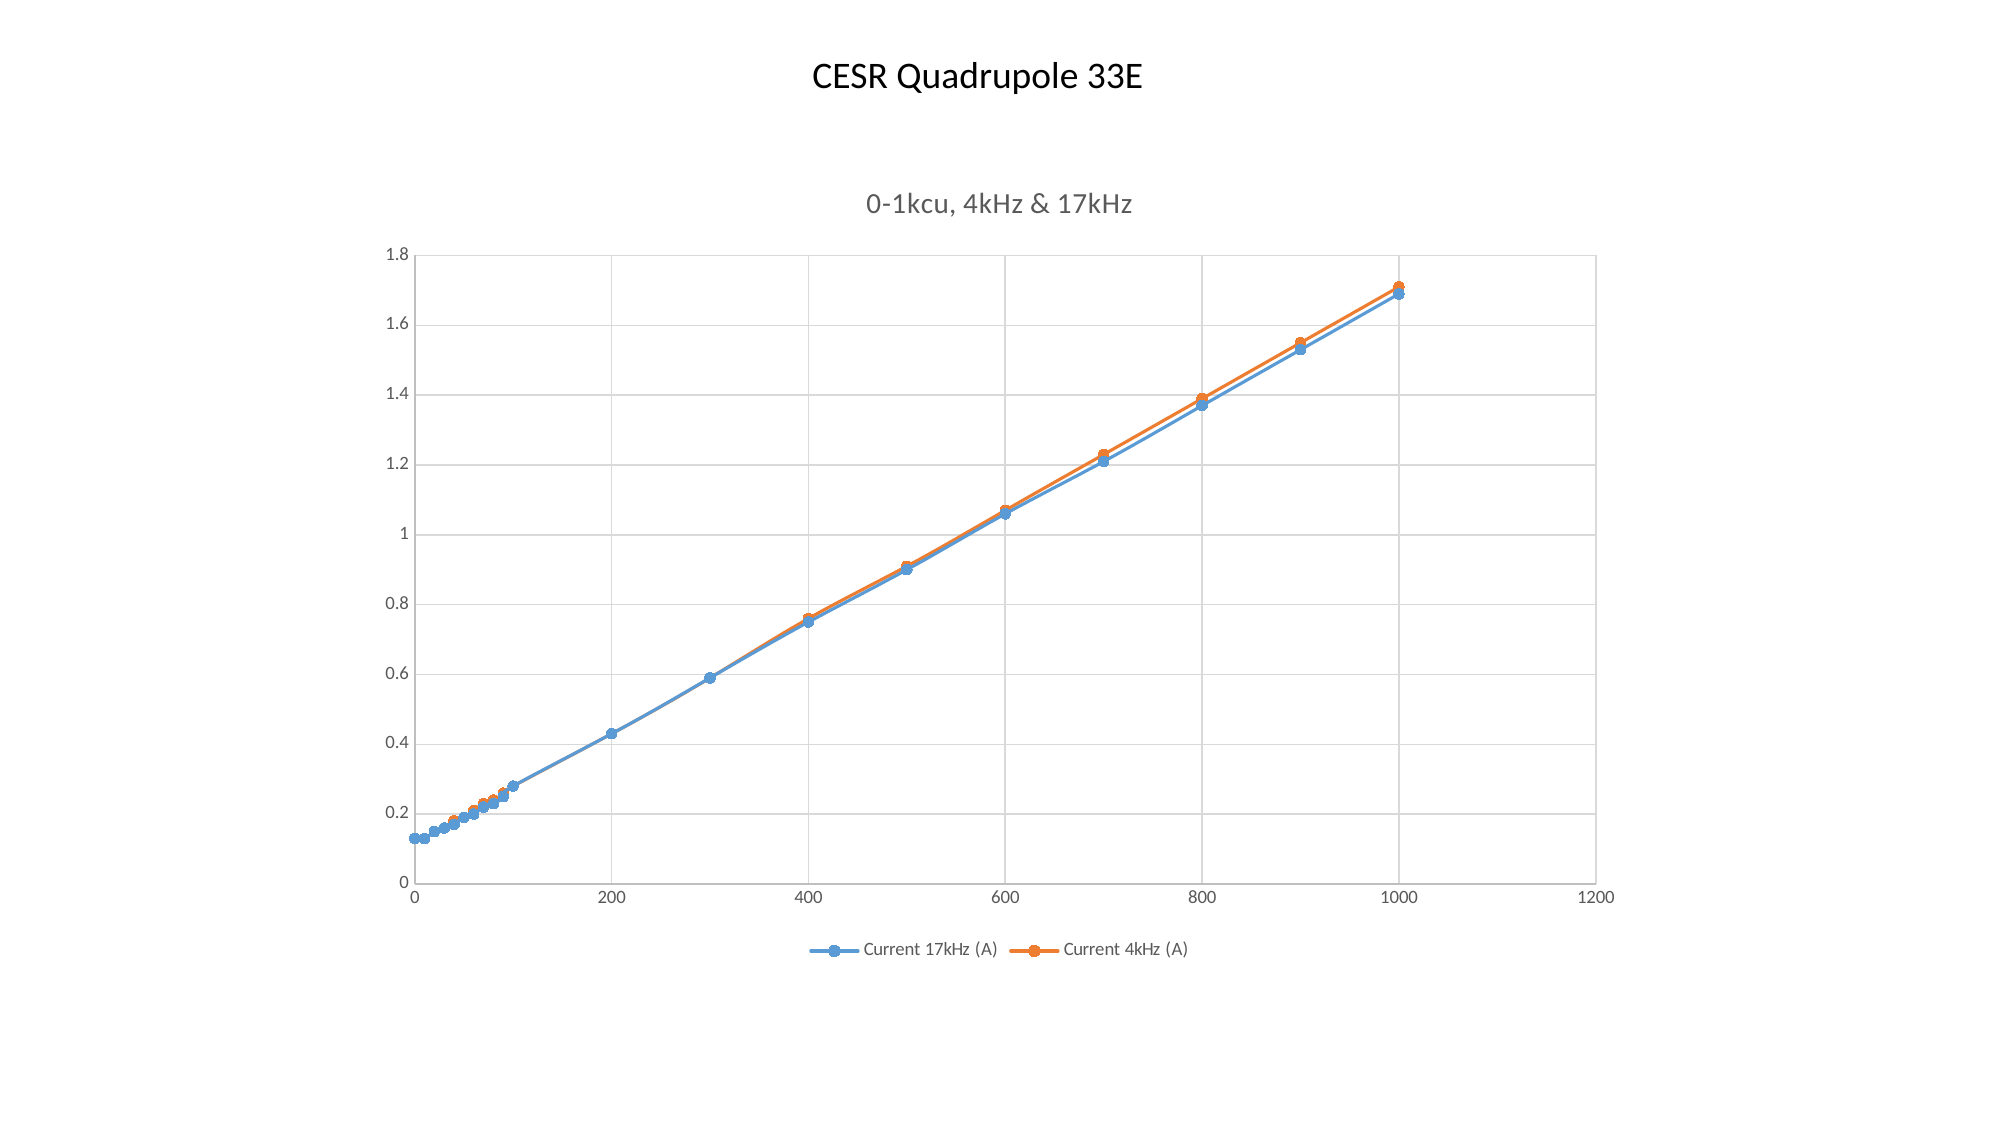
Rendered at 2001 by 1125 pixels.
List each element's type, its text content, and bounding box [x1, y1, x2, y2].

text_box CESR Quadrupole 33E [514, 44, 1442, 104]
chart [359, 158, 1641, 967]
